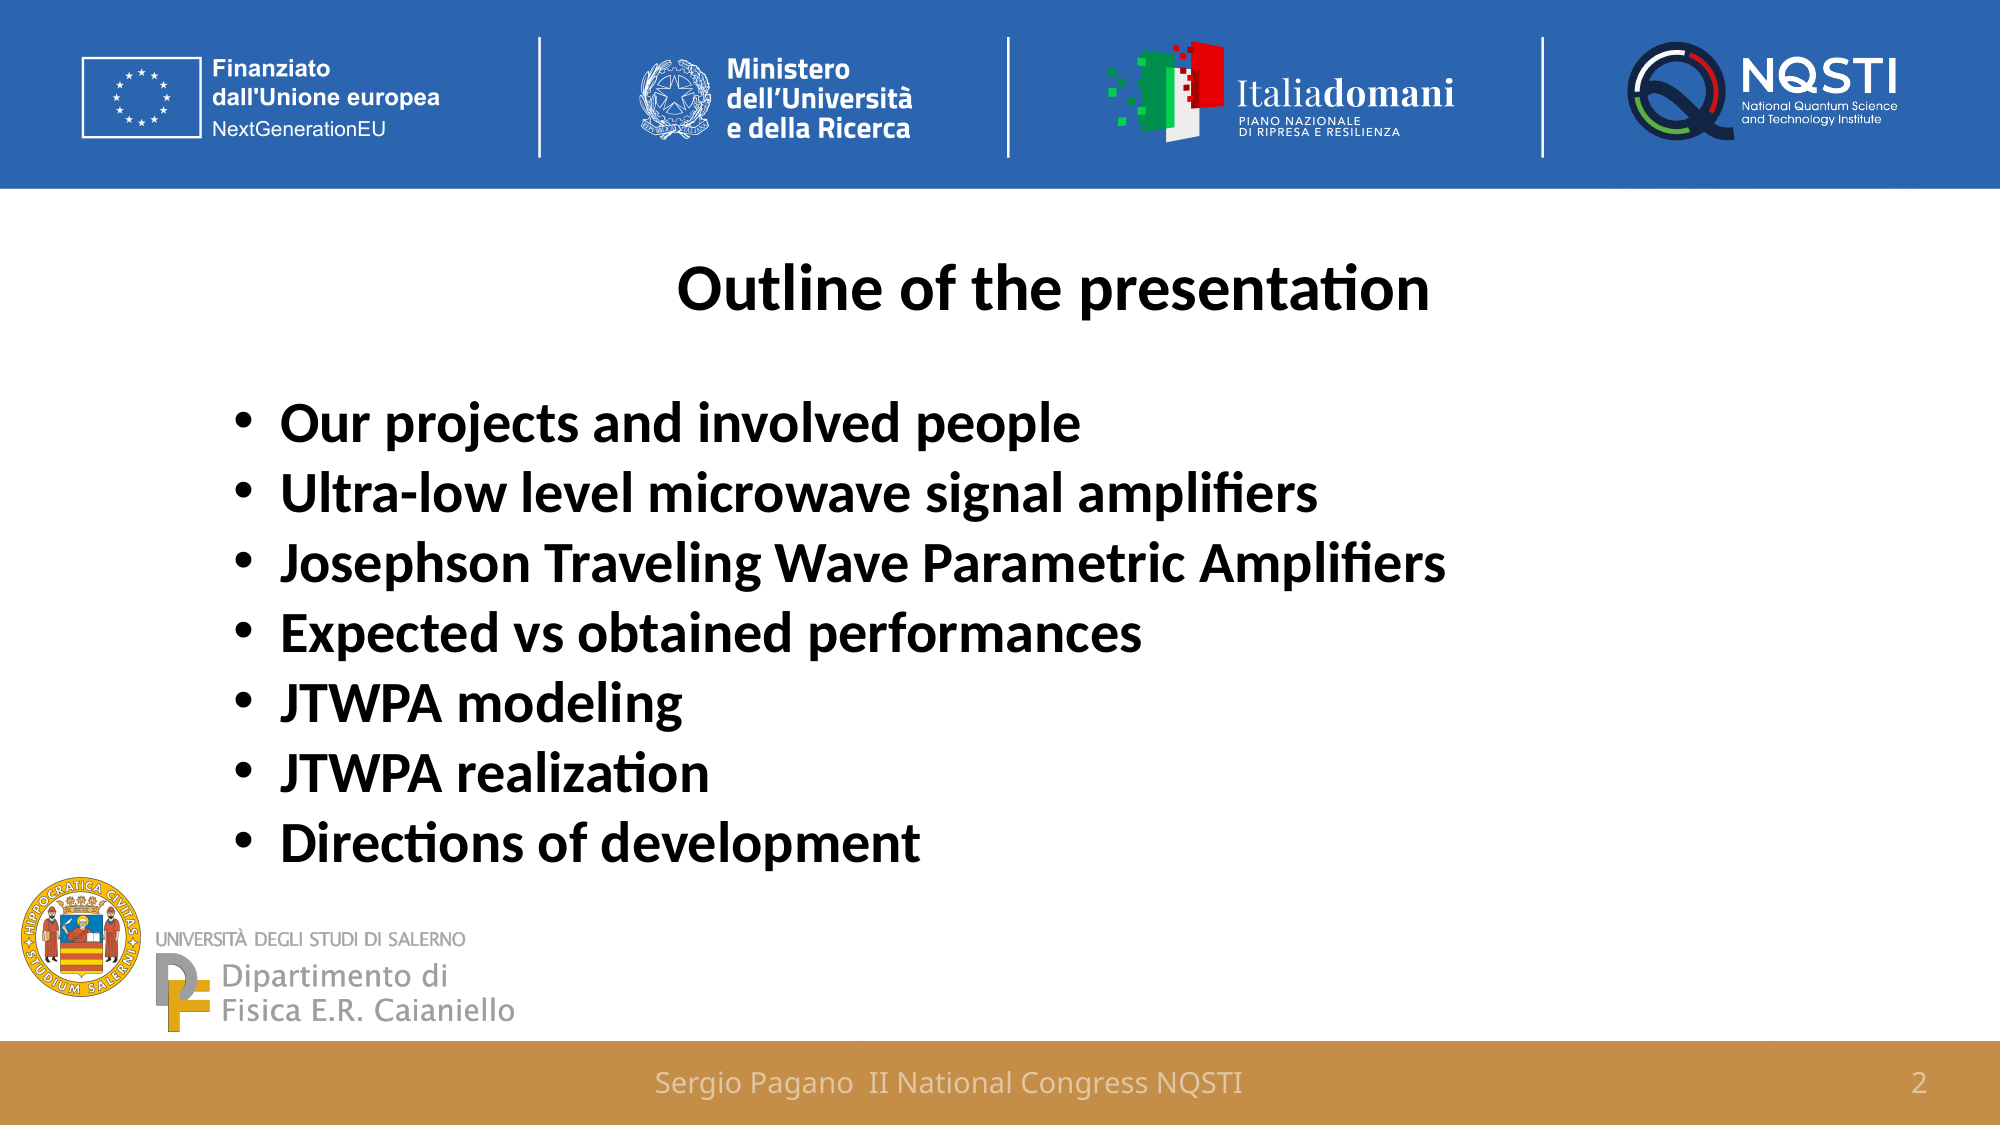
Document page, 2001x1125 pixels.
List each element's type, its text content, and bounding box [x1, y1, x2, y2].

picture [0, 864, 2000, 1125]
text_box Outline of the presentation Our projects and involved people Ultra-low level microwave signal amplifiers Josephson Traveling Wave Parametric Amplifiers Expected vs obtained performances JTWPA modeling JTWPA realization Directions of development [218, 236, 1892, 882]
picture [0, 0, 2000, 196]
slide_number 2 [1862, 1054, 1977, 1115]
footer Sergio Pagano II National Congress NQSTI [227, 1054, 1671, 1115]
